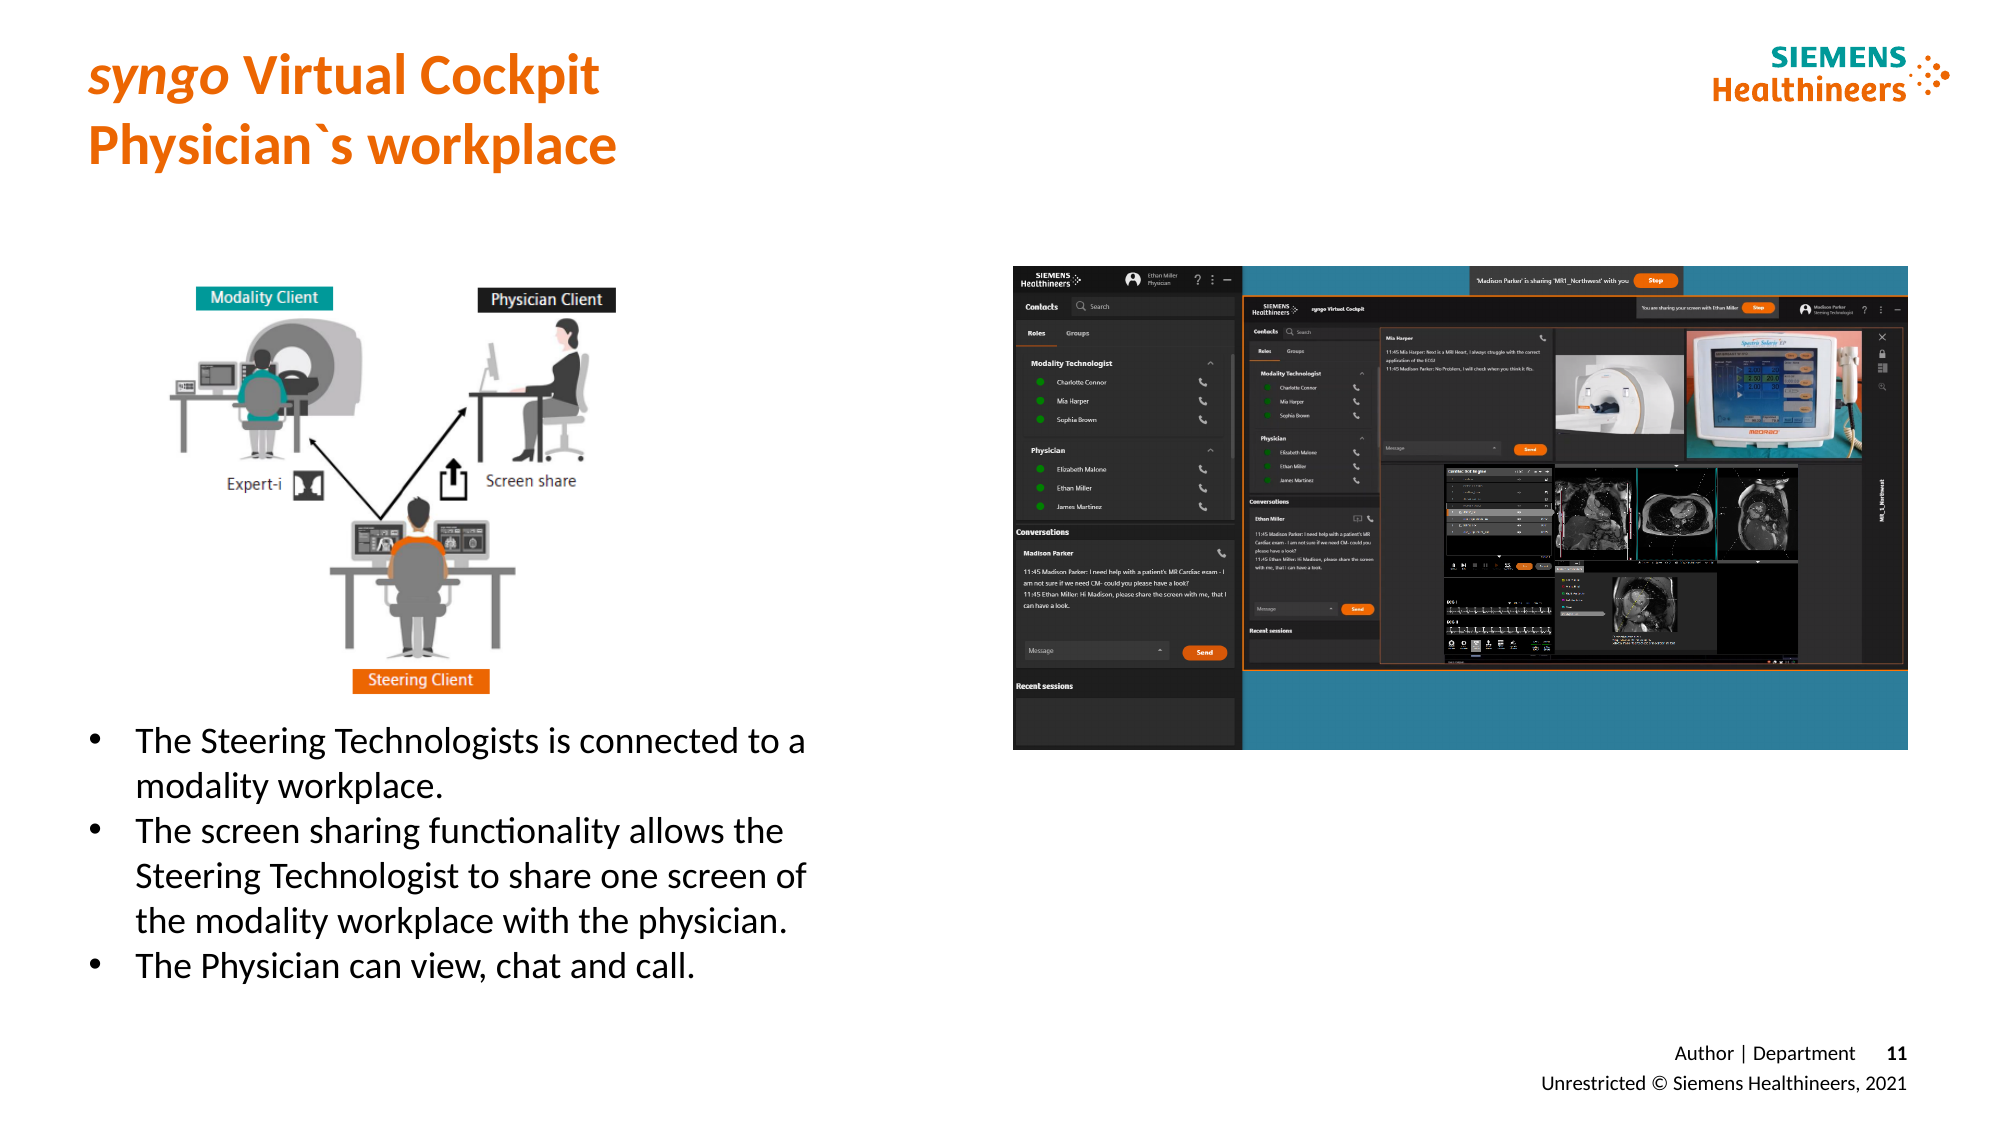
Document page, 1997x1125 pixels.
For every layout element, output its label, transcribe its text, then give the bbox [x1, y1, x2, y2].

title syngo Virtual Cockpit Physician`s workplace [88, 36, 1600, 173]
picture [1012, 266, 1908, 1017]
picture [146, 266, 641, 706]
footer Author | Department [1321, 1040, 1856, 1064]
list The Steering Technologists is connected to a modality workplace. The screen sharing functionality allows the Steering Technologist to share one screen of the modality workplace with the physician. The Physician can view, chat and call. [88, 266, 829, 1017]
